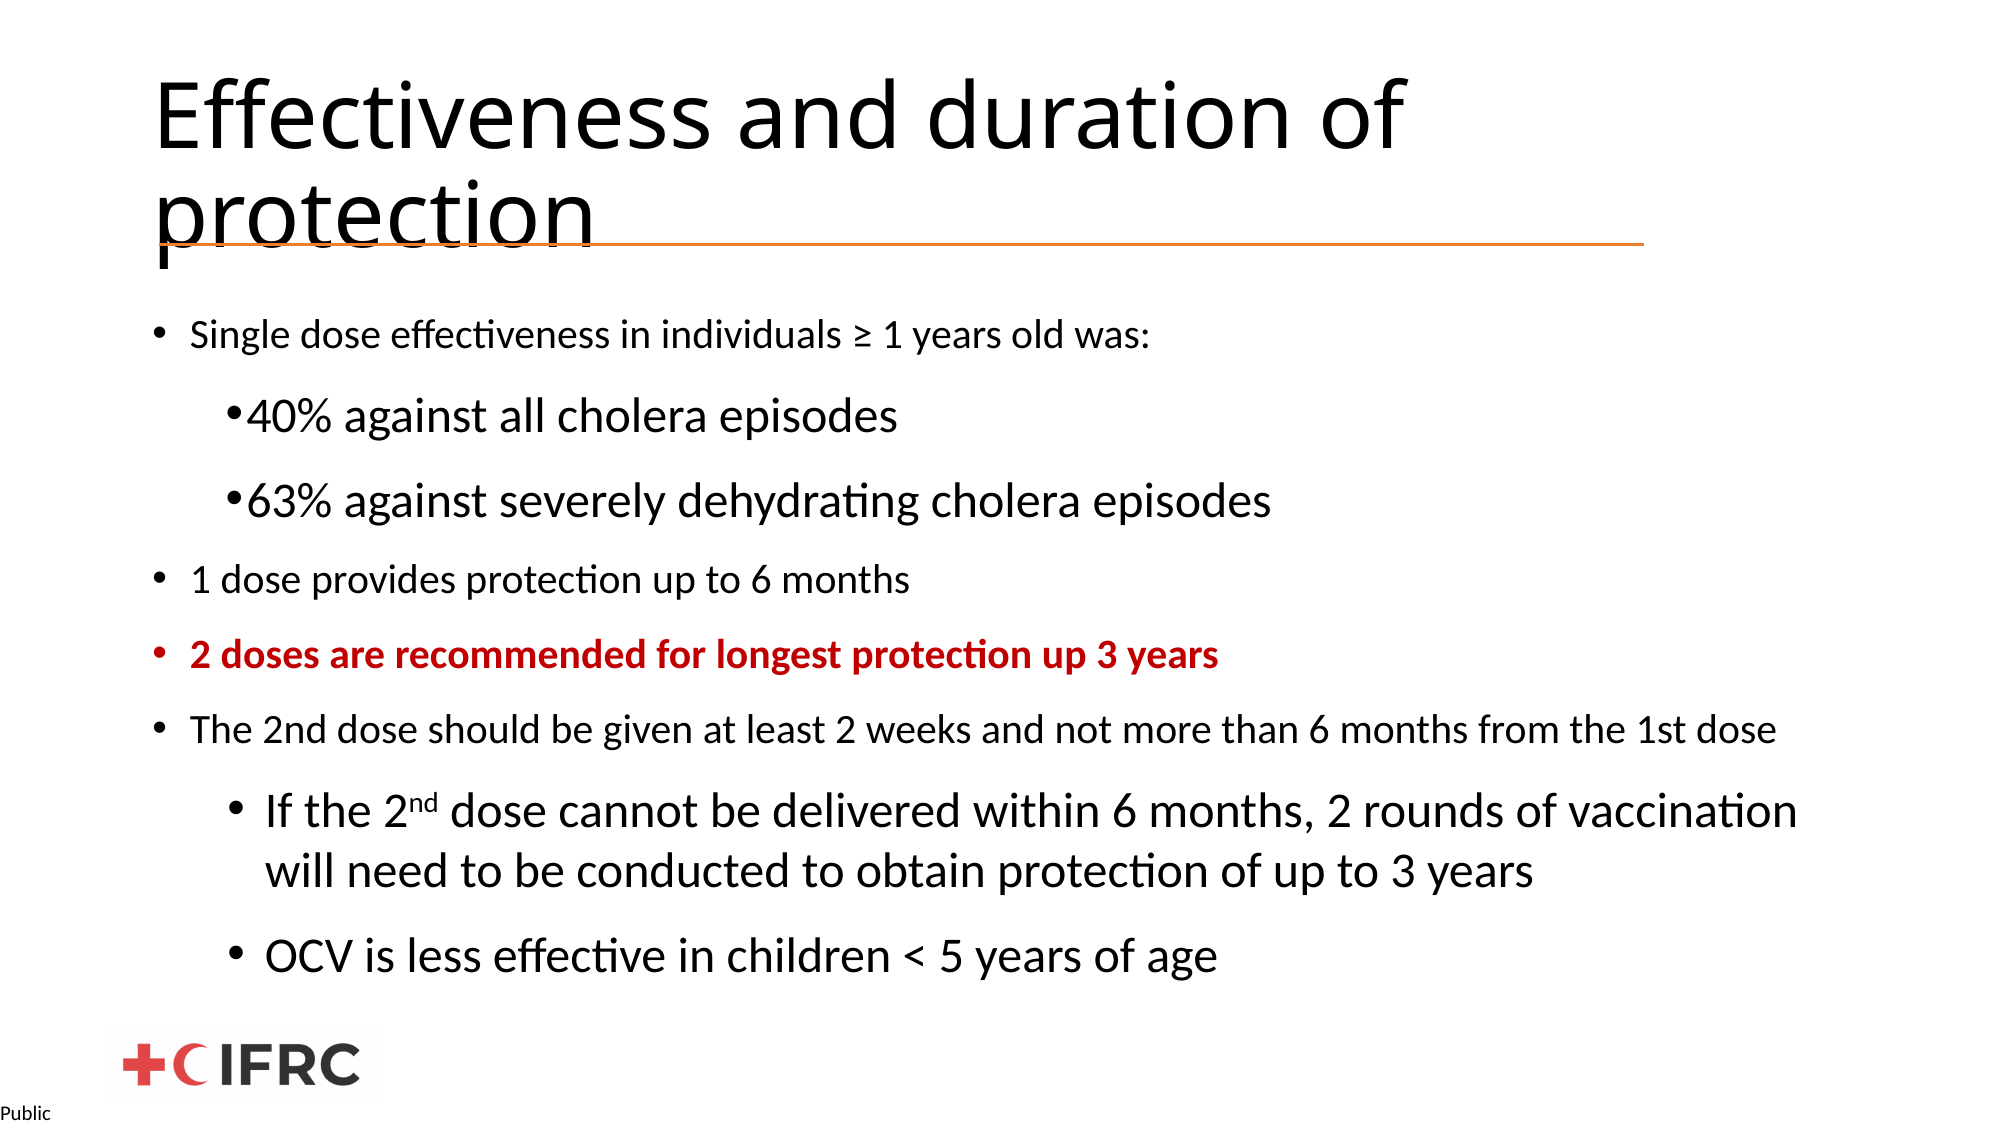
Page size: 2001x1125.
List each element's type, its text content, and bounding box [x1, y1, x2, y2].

list Single dose effectiveness in individuals ≥ 1 years old was: 40% against all cholera episodes 63% against severely dehydrating cholera episodes 1 dose provides protection up to 6 months 2 doses are recommended for longest protection up 3 years The 2nd dose should be given at least 2 weeks and not more than 6 months from the 1st dose If the 2nd dose cannot be delivered within 6 months, 2 rounds of vaccination will need to be conducted to obtain protection of up to 3 years OCV is less effective in children < 5 years of age [137, 299, 1863, 1014]
title Effectiveness and duration of protection [137, 59, 1863, 278]
picture [104, 1025, 380, 1105]
